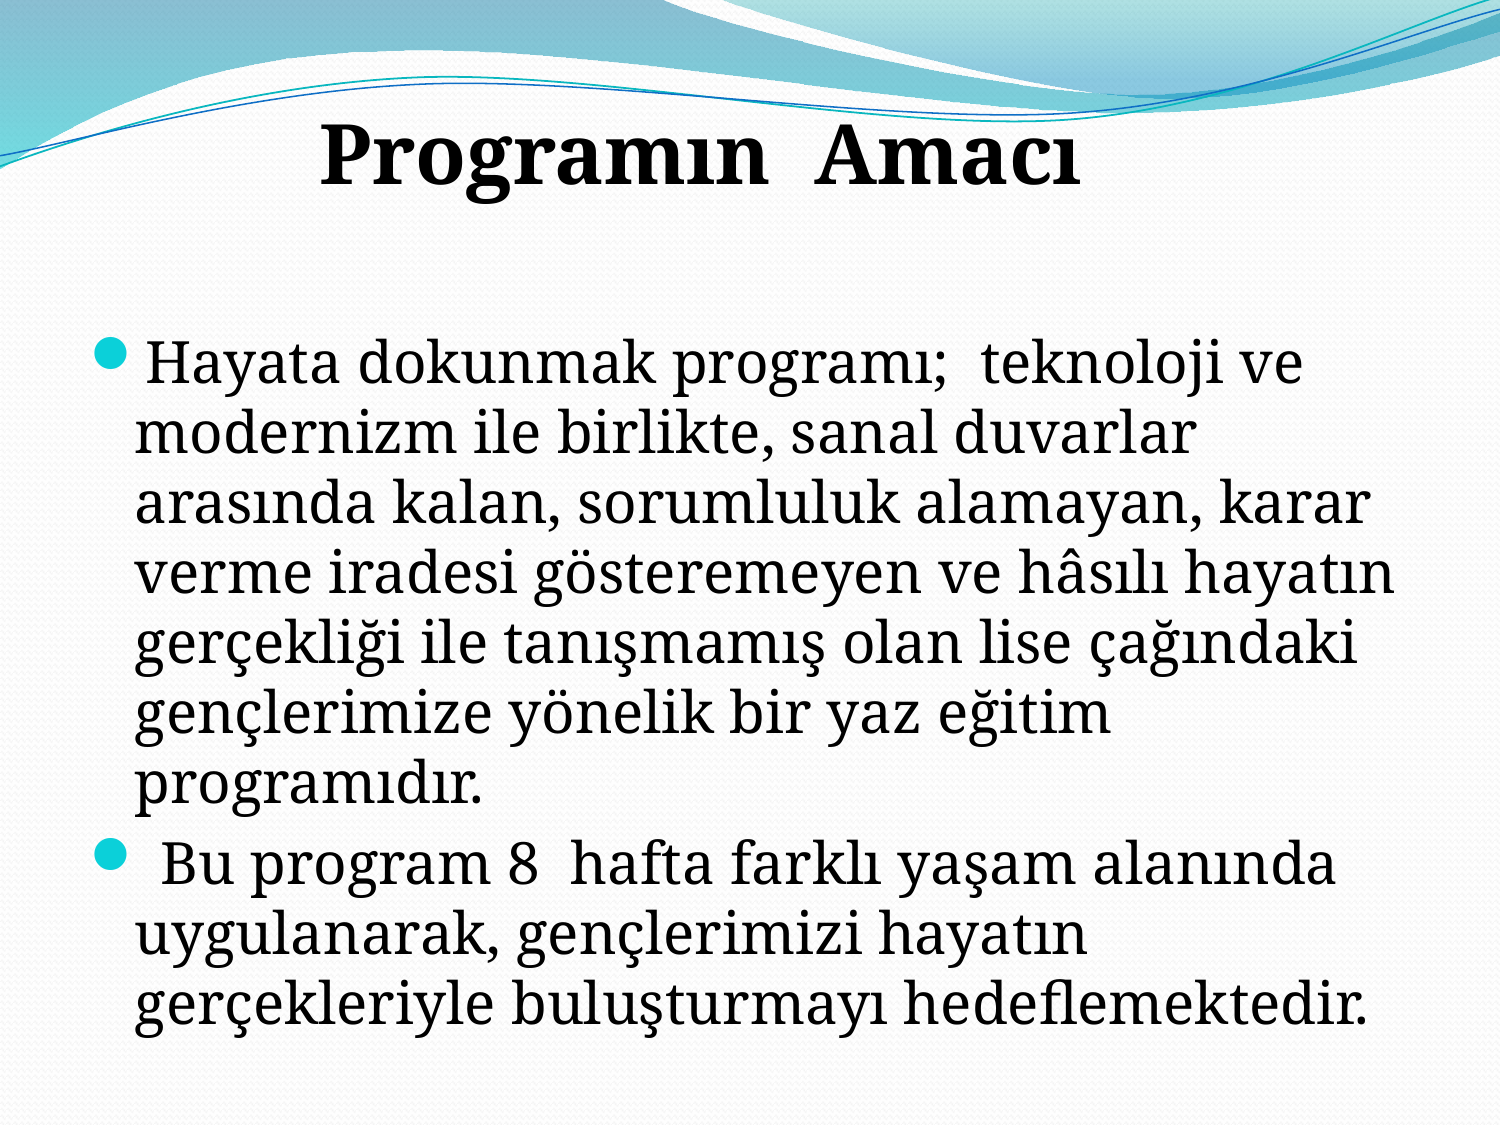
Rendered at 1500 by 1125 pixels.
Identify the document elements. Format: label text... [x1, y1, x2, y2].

list Hayata dokunmak programı; teknoloji ve modernizm ile birlikte, sanal duvarlar arasında kalan, sorumluluk alamayan, karar verme iradesi gösteremeyen ve hâsılı hayatın gerçekliği ile tanışmamış olan lise çağındaki gençlerimize yönelik bir yaz eğitim programıdır. Bu program 8 hafta farklı yaşam alanında uygulanarak, gençlerimizi hayatın gerçekleriyle buluşturmayı hedeflemektedir. [75, 317, 1425, 1038]
text_box Programın Amacı [304, 93, 1149, 254]
